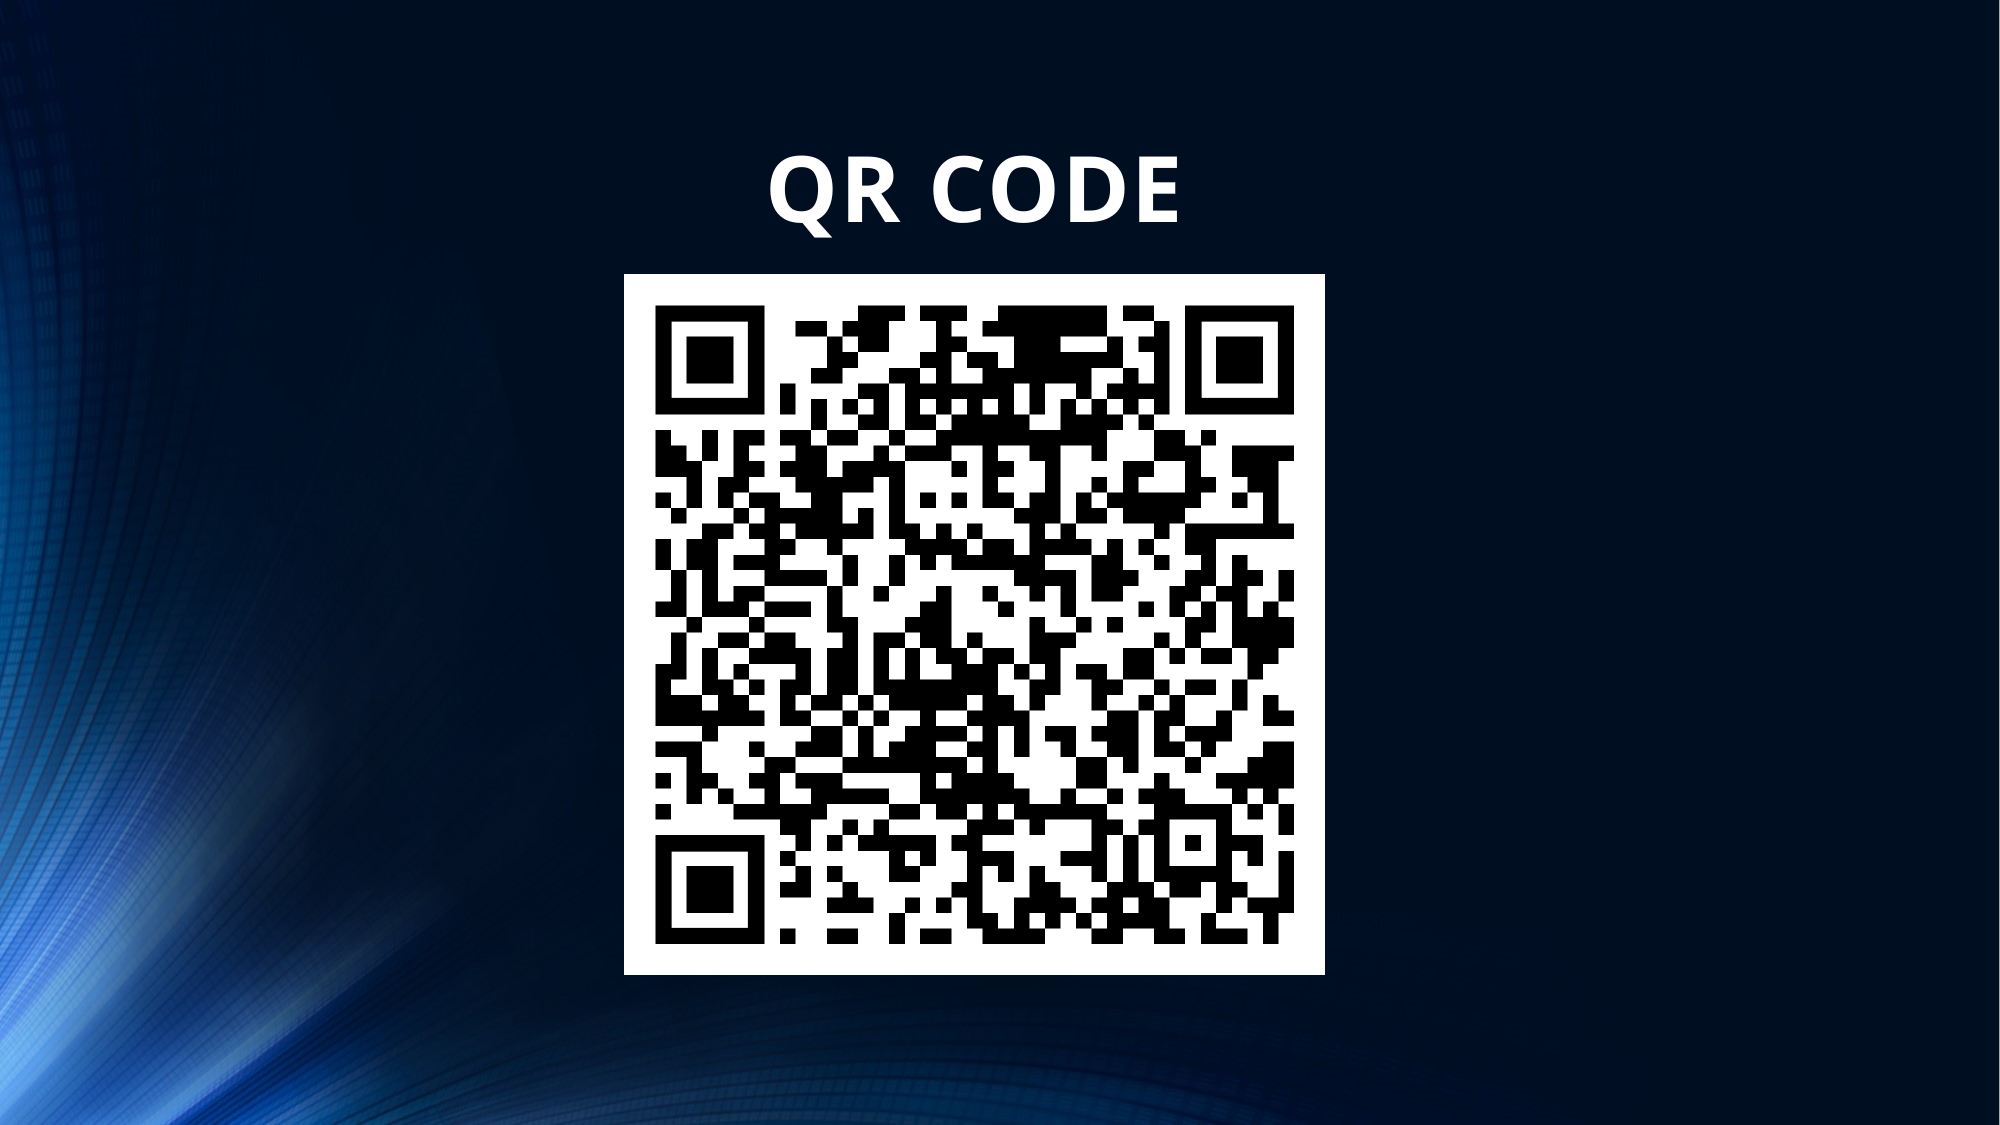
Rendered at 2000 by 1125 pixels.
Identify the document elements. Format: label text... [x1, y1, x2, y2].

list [624, 274, 1325, 975]
picture [0, 0, 2000, 1125]
title QR CODE [224, 99, 1725, 250]
